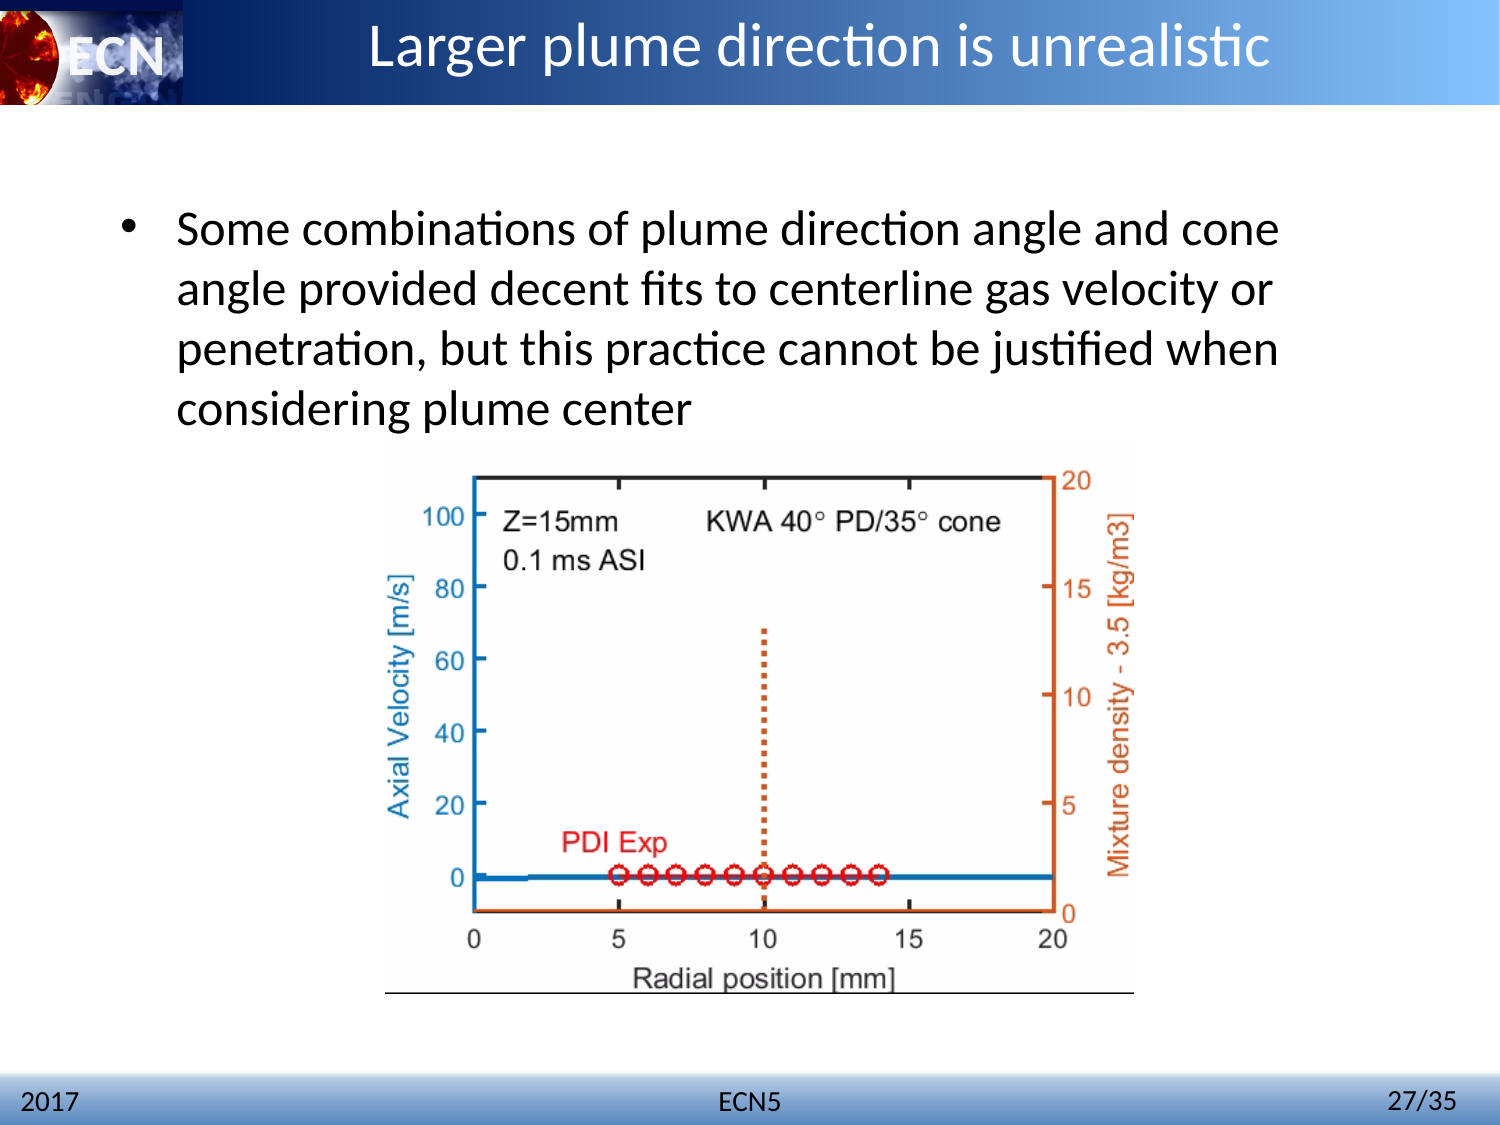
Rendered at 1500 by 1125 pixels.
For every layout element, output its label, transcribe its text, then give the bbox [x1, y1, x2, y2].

title Larger plume direction is unrealistic [199, 6, 1442, 102]
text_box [384, 436, 1135, 995]
picture [0, 1046, 1500, 1125]
list Some combinations of plume direction angle and cone angle provided decent fits to centerline gas velocity or penetration, but this practice cannot be justified when considering plume center [105, 187, 1374, 456]
picture [0, 0, 183, 105]
